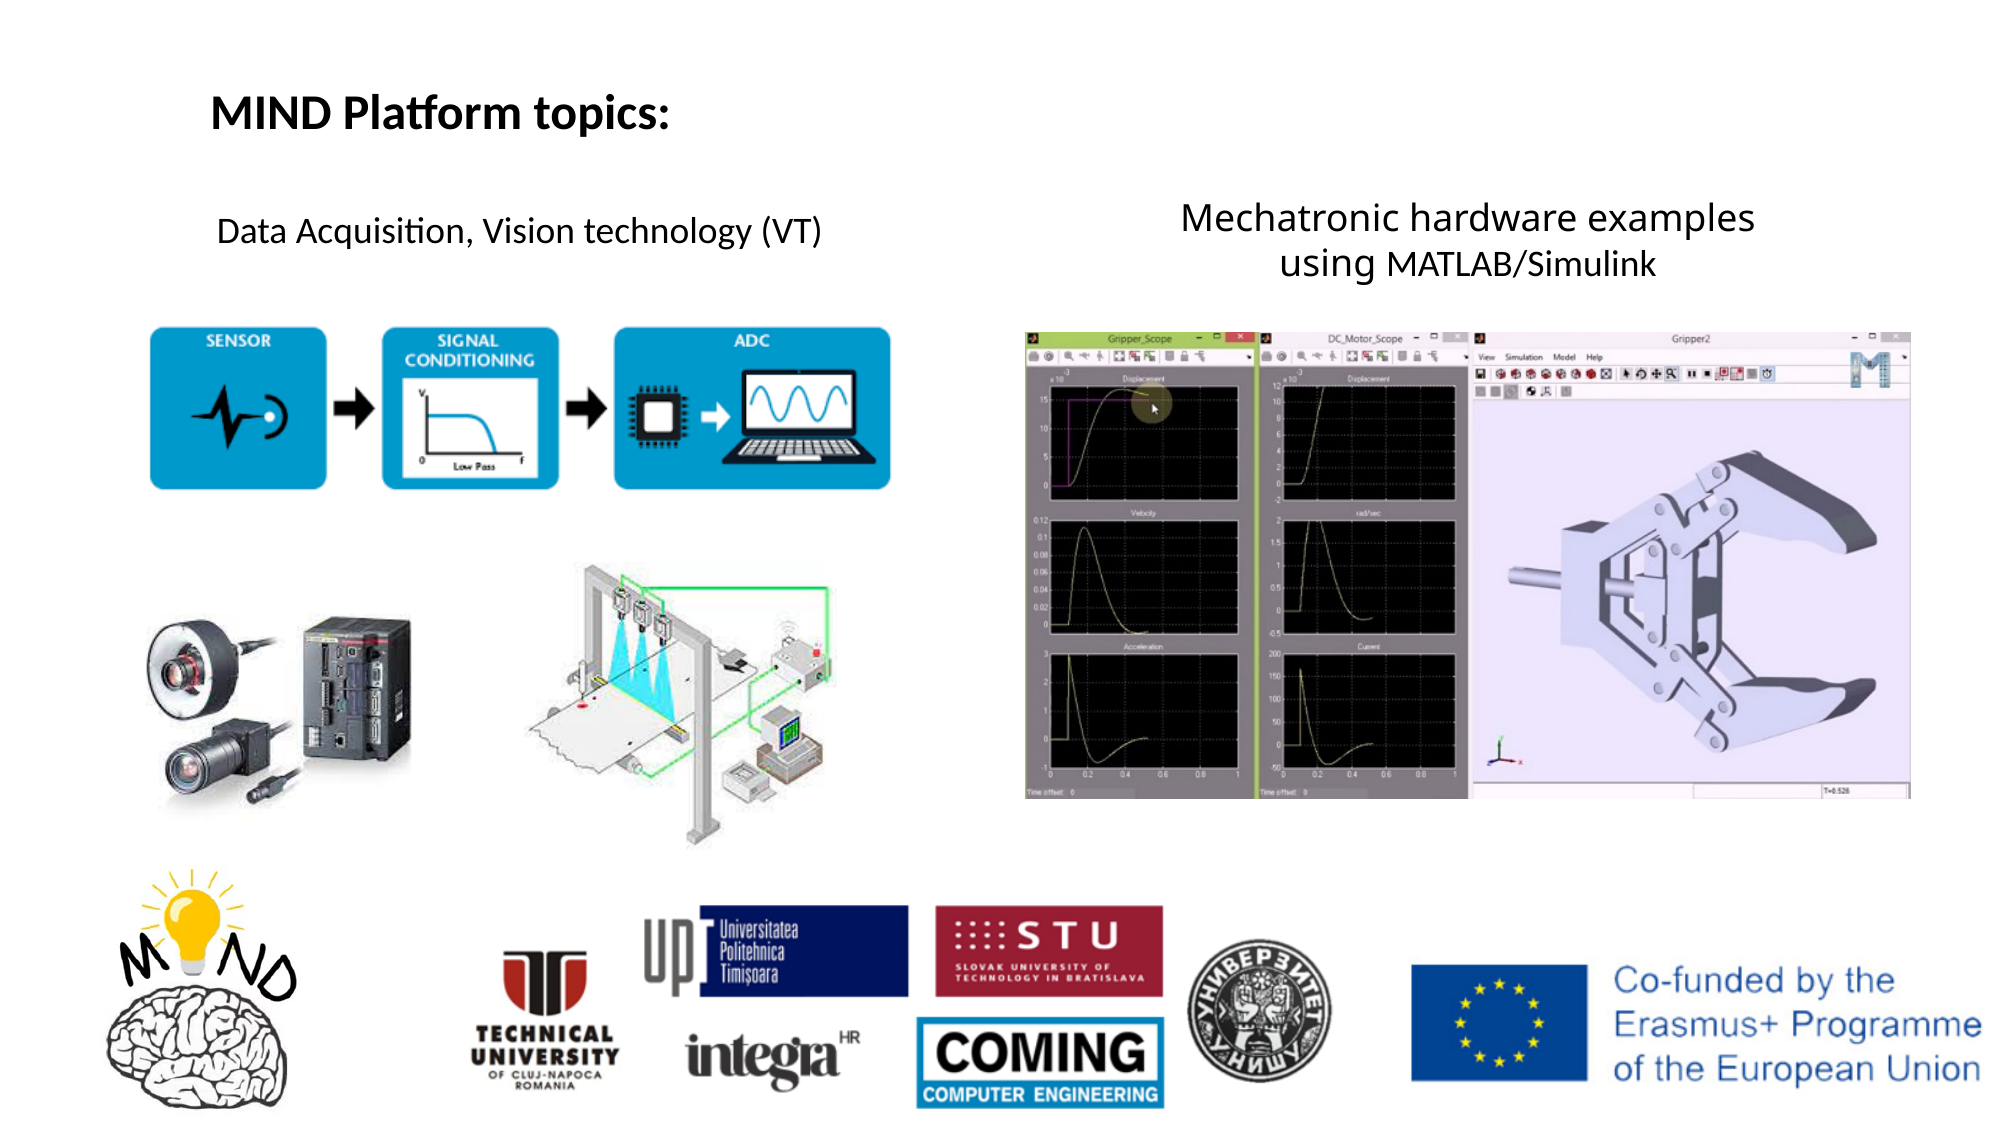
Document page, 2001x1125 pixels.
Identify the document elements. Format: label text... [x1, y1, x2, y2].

text_box Mechatronic hardware examples using MATLAB/Simulink [1116, 186, 1820, 292]
picture [1025, 332, 1911, 799]
picture [148, 325, 892, 491]
text_box MIND Platform topics: [195, 71, 1196, 147]
picture [60, 860, 331, 1118]
picture [524, 562, 837, 855]
picture [101, 568, 463, 855]
text_box Data Acquisition, Vision technology (VT) [155, 198, 885, 259]
picture [445, 889, 2000, 1125]
